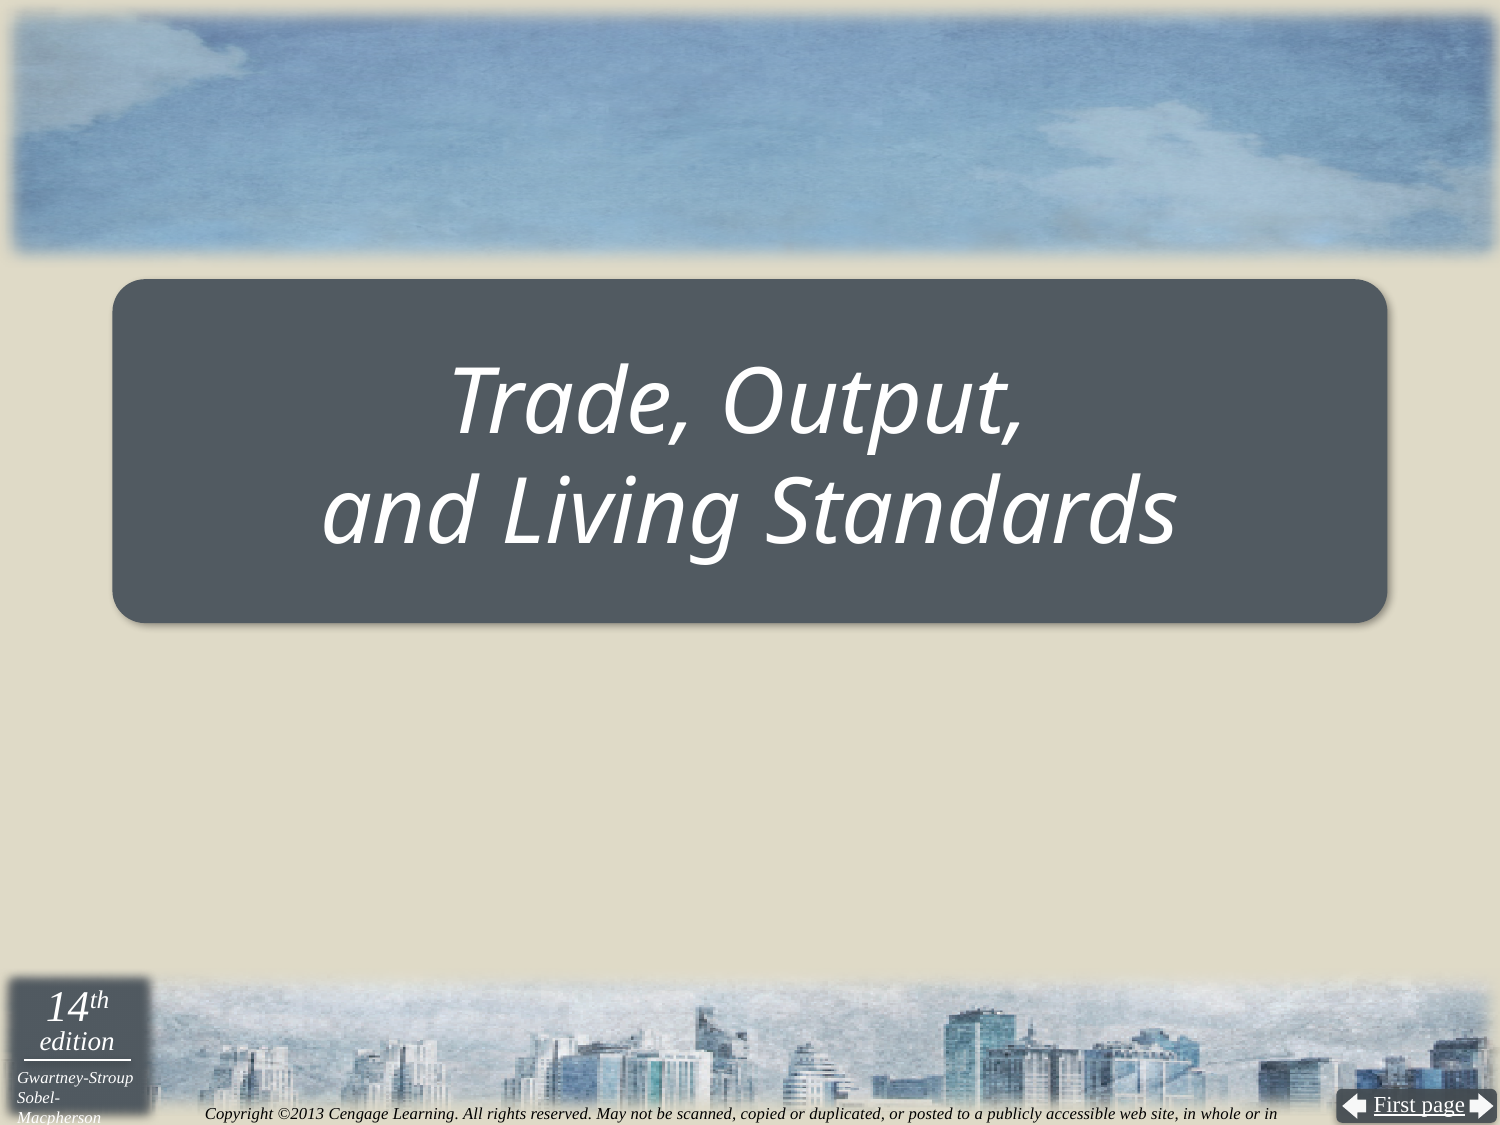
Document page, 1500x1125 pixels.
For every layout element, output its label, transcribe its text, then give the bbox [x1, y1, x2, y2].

picture [153, 994, 1479, 1091]
title Trade, Output, and Living Standards [112, 298, 1388, 605]
list The division of labor: breaks down the production of a good into a series of tasks performed by different workers. Specialization and the division of labor increase output for three reasons: Specialization permits individuals to take advantage of their existing skills. Specialized workers become more skilled with time. Division of labor allows for the adoption of mass-production technology. [27, 31, 1481, 238]
